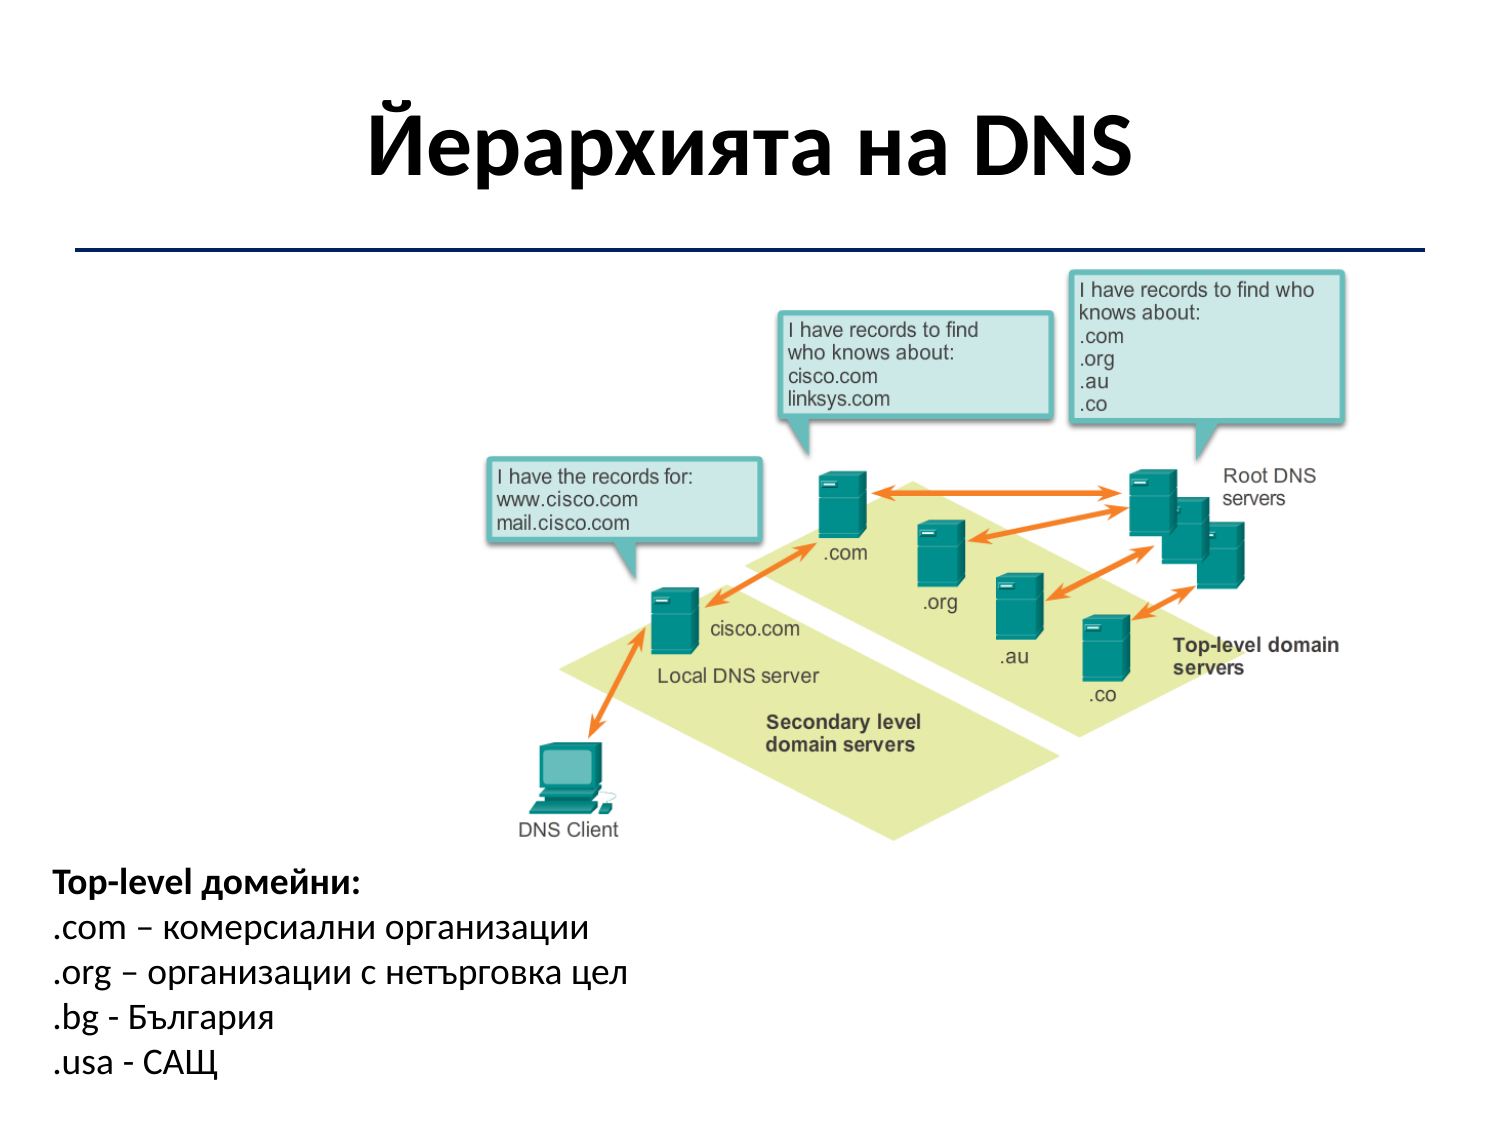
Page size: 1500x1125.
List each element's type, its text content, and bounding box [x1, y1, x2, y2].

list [465, 262, 1363, 847]
title Йерархията на DNS [75, 45, 1425, 233]
text_box Top-level домейни: .com – комерсиални организации .org – организации с нетърговка цел .bg - България .usa - САЩ [37, 849, 1288, 1090]
